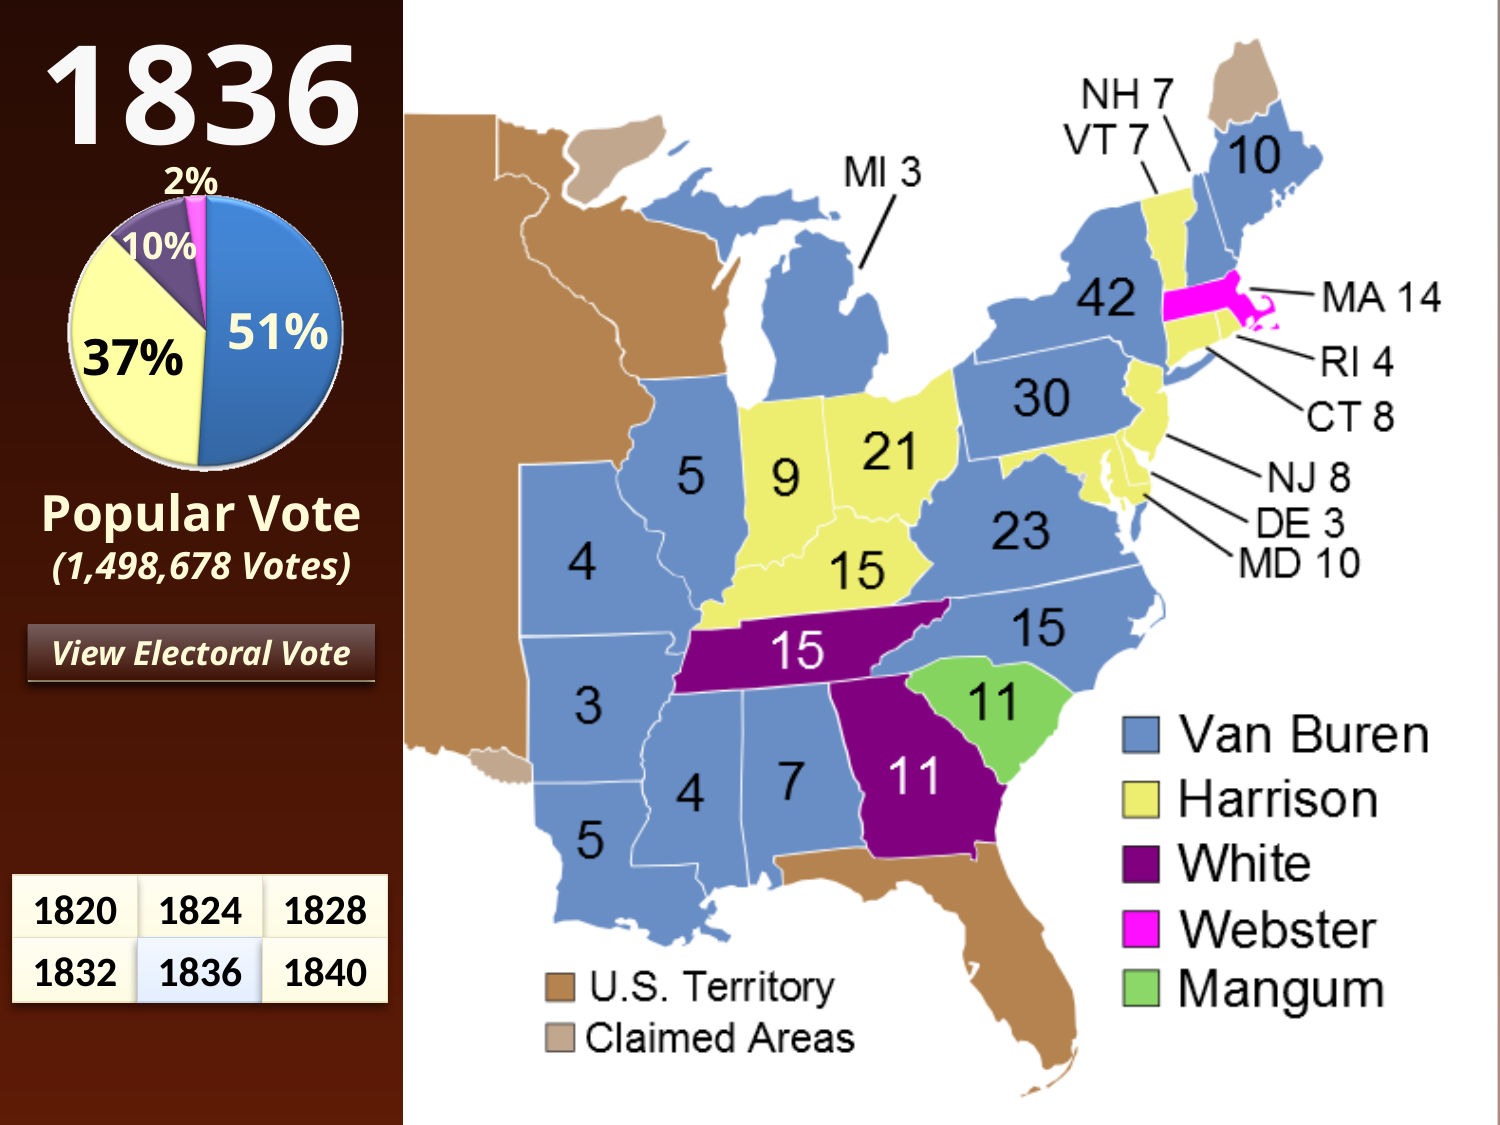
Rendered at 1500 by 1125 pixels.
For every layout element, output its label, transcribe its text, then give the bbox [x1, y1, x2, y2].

text_box 1836 [0, 0, 403, 149]
text_box View Electoral Vote [27, 624, 375, 680]
text_box 1836 [137, 937, 262, 1003]
text_box 1828 [263, 874, 388, 937]
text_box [0, 149, 396, 596]
text_box 1832 [12, 937, 137, 1003]
text_box 1820 [12, 874, 138, 937]
picture [403, 0, 1500, 1125]
text_box 1840 [262, 937, 388, 1003]
text_box 1824 [138, 874, 263, 937]
